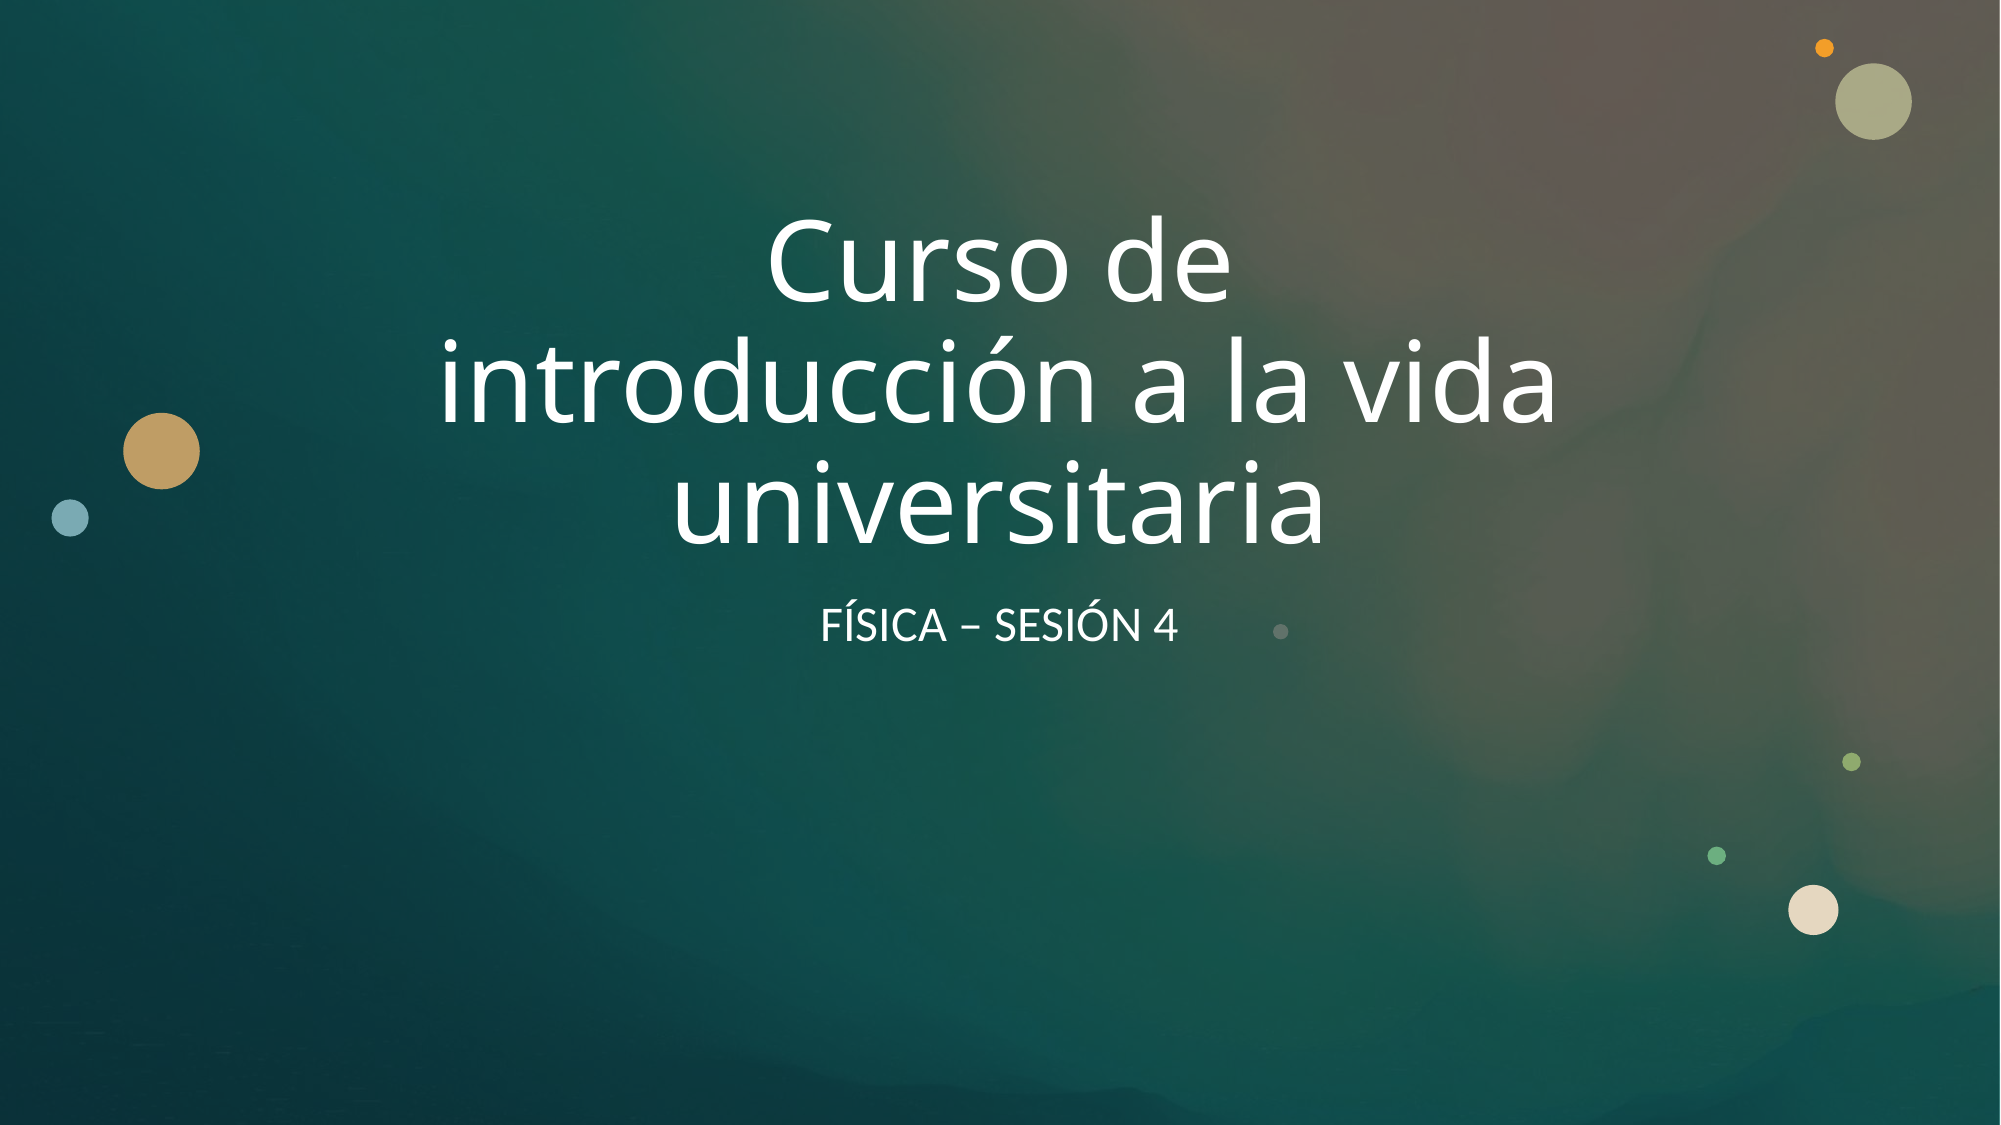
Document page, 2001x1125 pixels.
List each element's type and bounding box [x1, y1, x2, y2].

text_box [51, 38, 1913, 936]
picture [0, 0, 2000, 1125]
